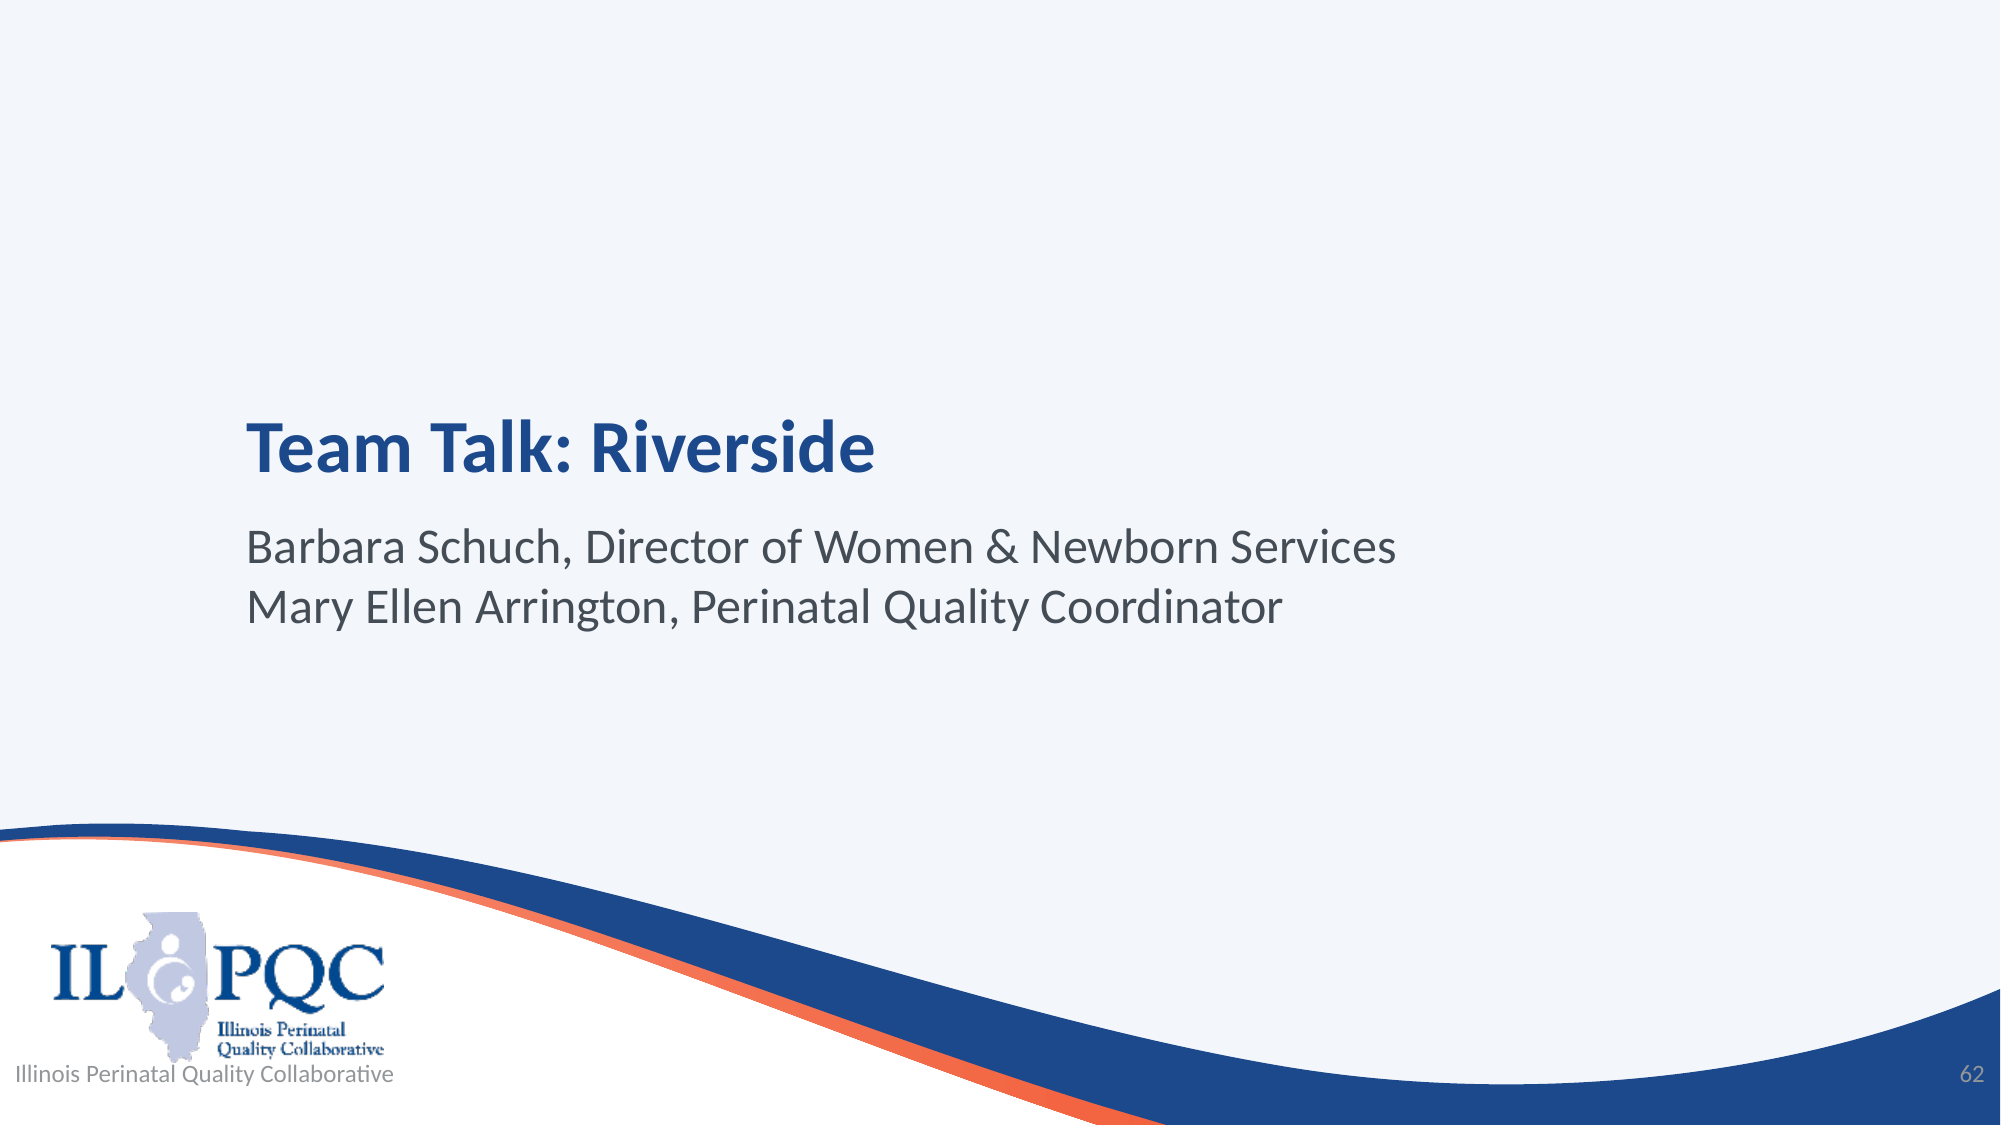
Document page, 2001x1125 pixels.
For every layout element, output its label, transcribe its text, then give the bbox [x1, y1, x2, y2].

title Team Talk: Riverside [231, 164, 1769, 496]
subtitle Barbara Schuch, Director of Women & Newborn Services Mary Ellen Arrington, Perinatal Quality Coordinator [231, 505, 1879, 753]
footer Illinois Perinatal Quality Collaborative [0, 1042, 675, 1103]
picture [51, 912, 384, 1042]
slide_number 62 [1550, 1042, 2000, 1103]
